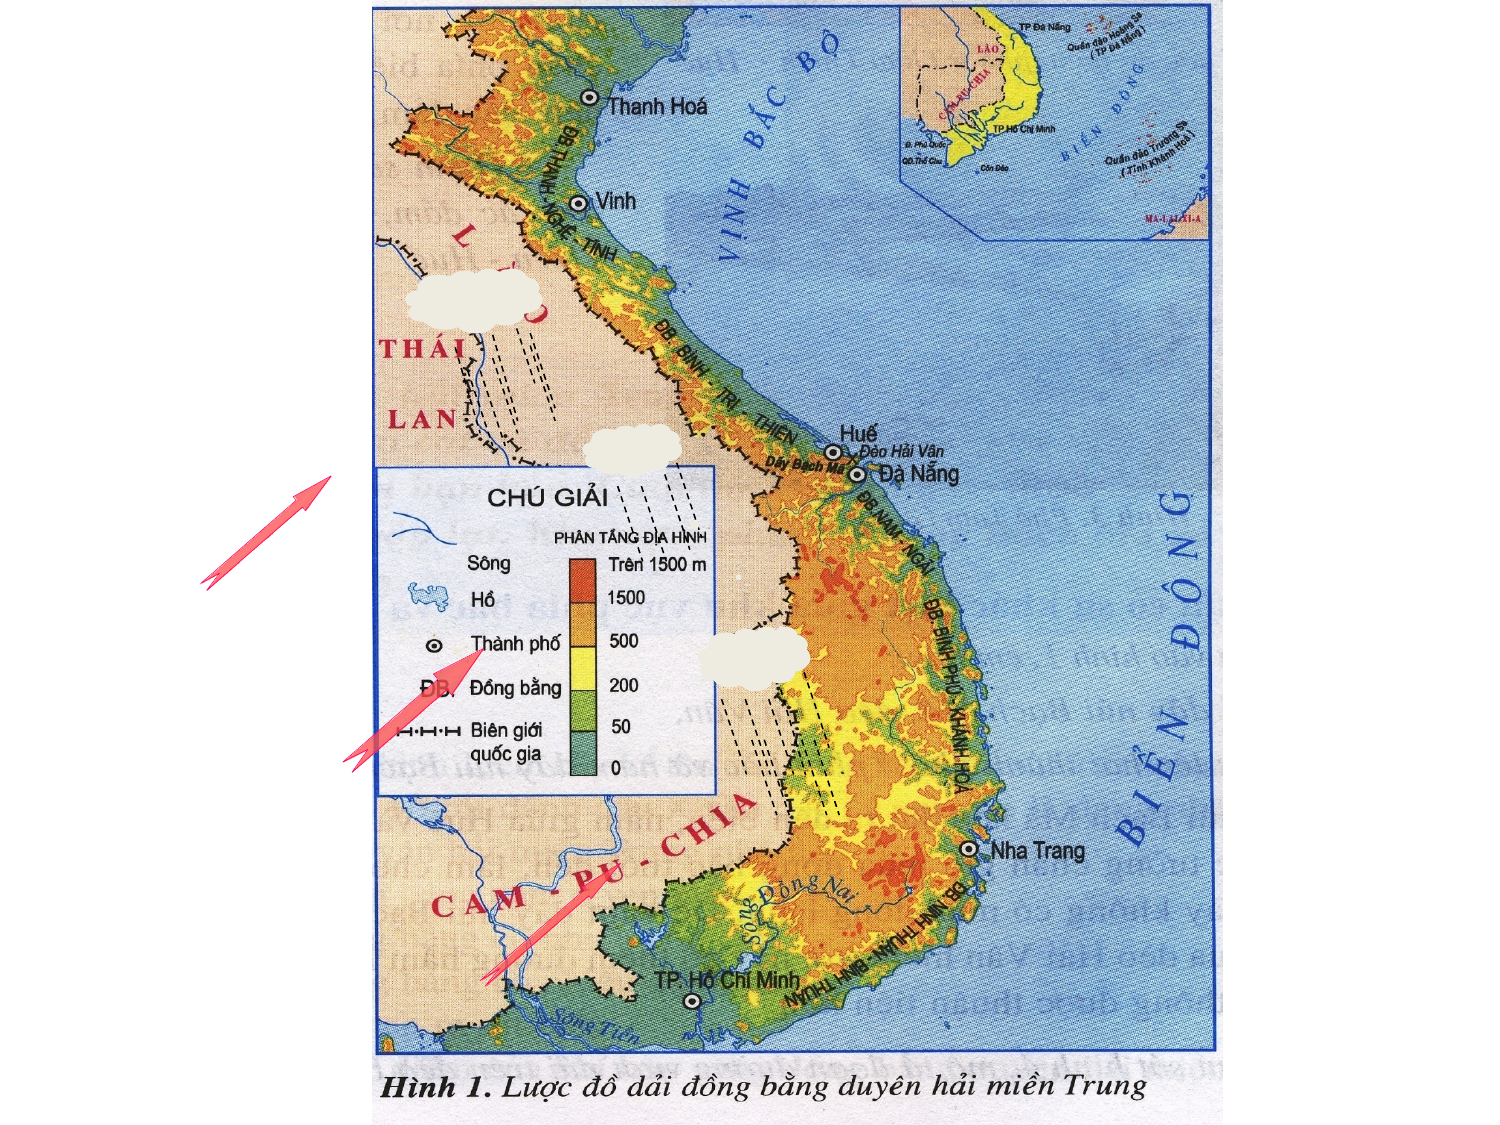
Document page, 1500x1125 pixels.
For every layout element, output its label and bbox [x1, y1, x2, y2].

text_box [342, 741, 366, 773]
picture [371, 0, 1223, 1125]
text_box [200, 475, 332, 591]
